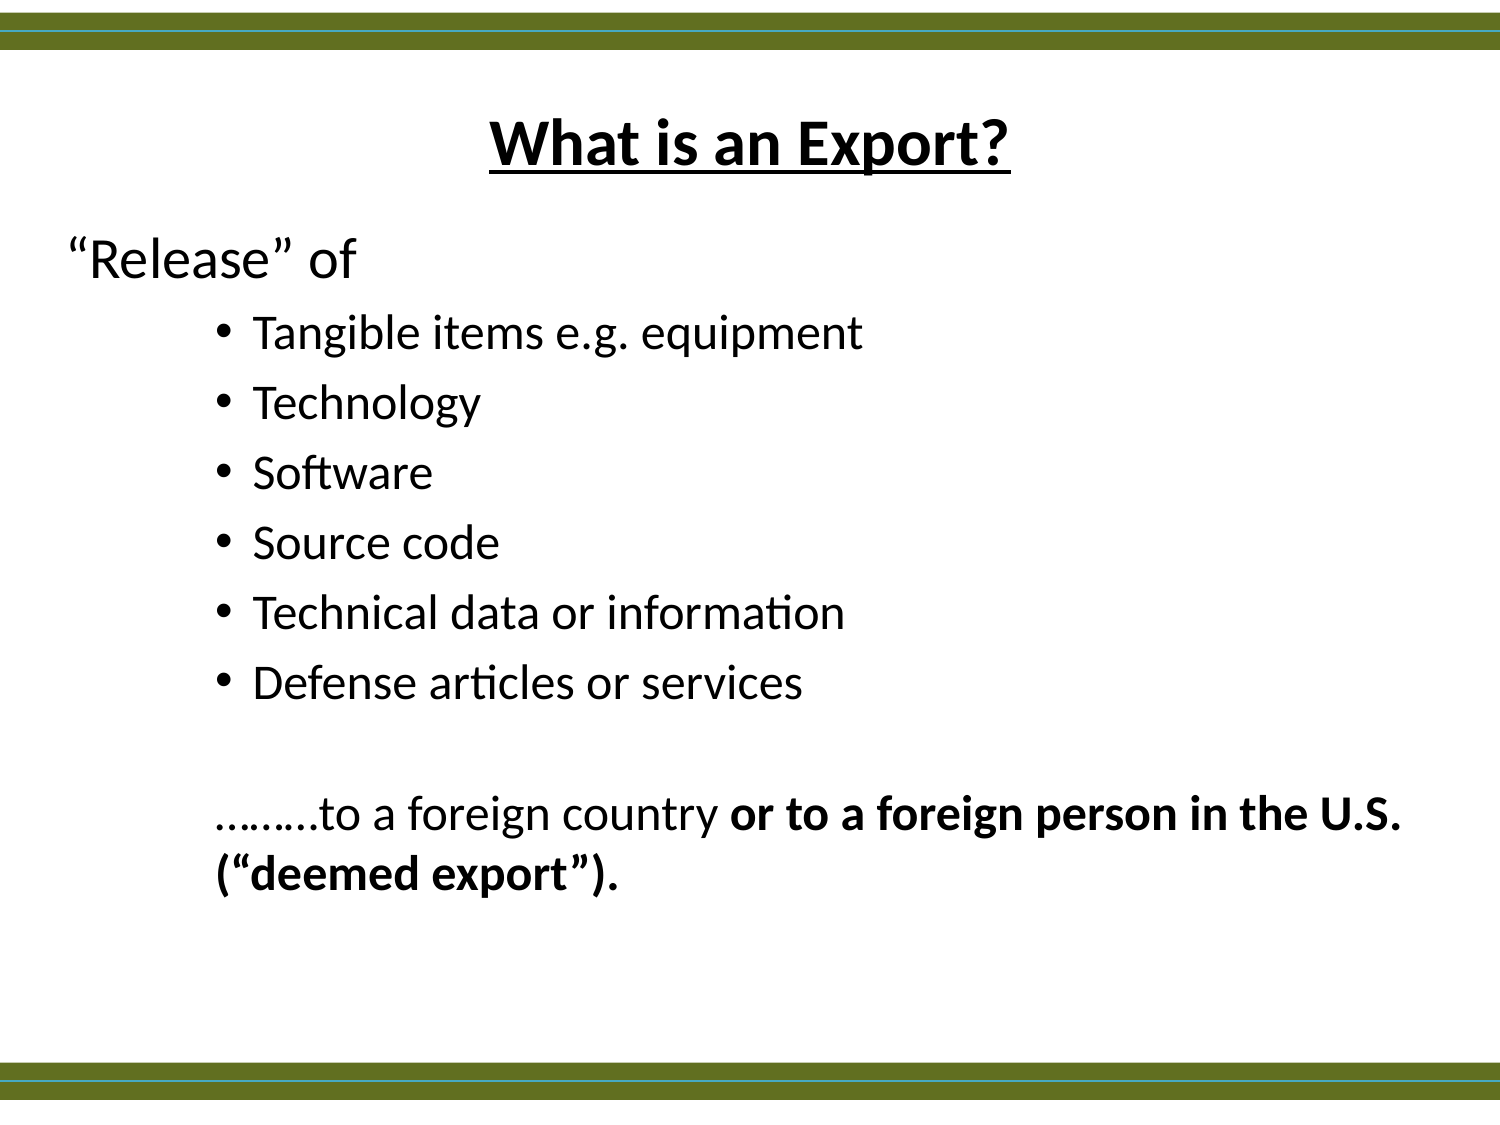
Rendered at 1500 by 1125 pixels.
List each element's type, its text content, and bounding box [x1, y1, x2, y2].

title What is an Export? [75, 60, 1425, 212]
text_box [0, 12, 1500, 51]
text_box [0, 1062, 1500, 1101]
list “Release” of Tangible items e.g. equipment Technology Software Source code Technical data or information Defense articles or services ………to a foreign country or to a foreign person in the U.S. (“deemed export”). [50, 212, 1450, 1000]
